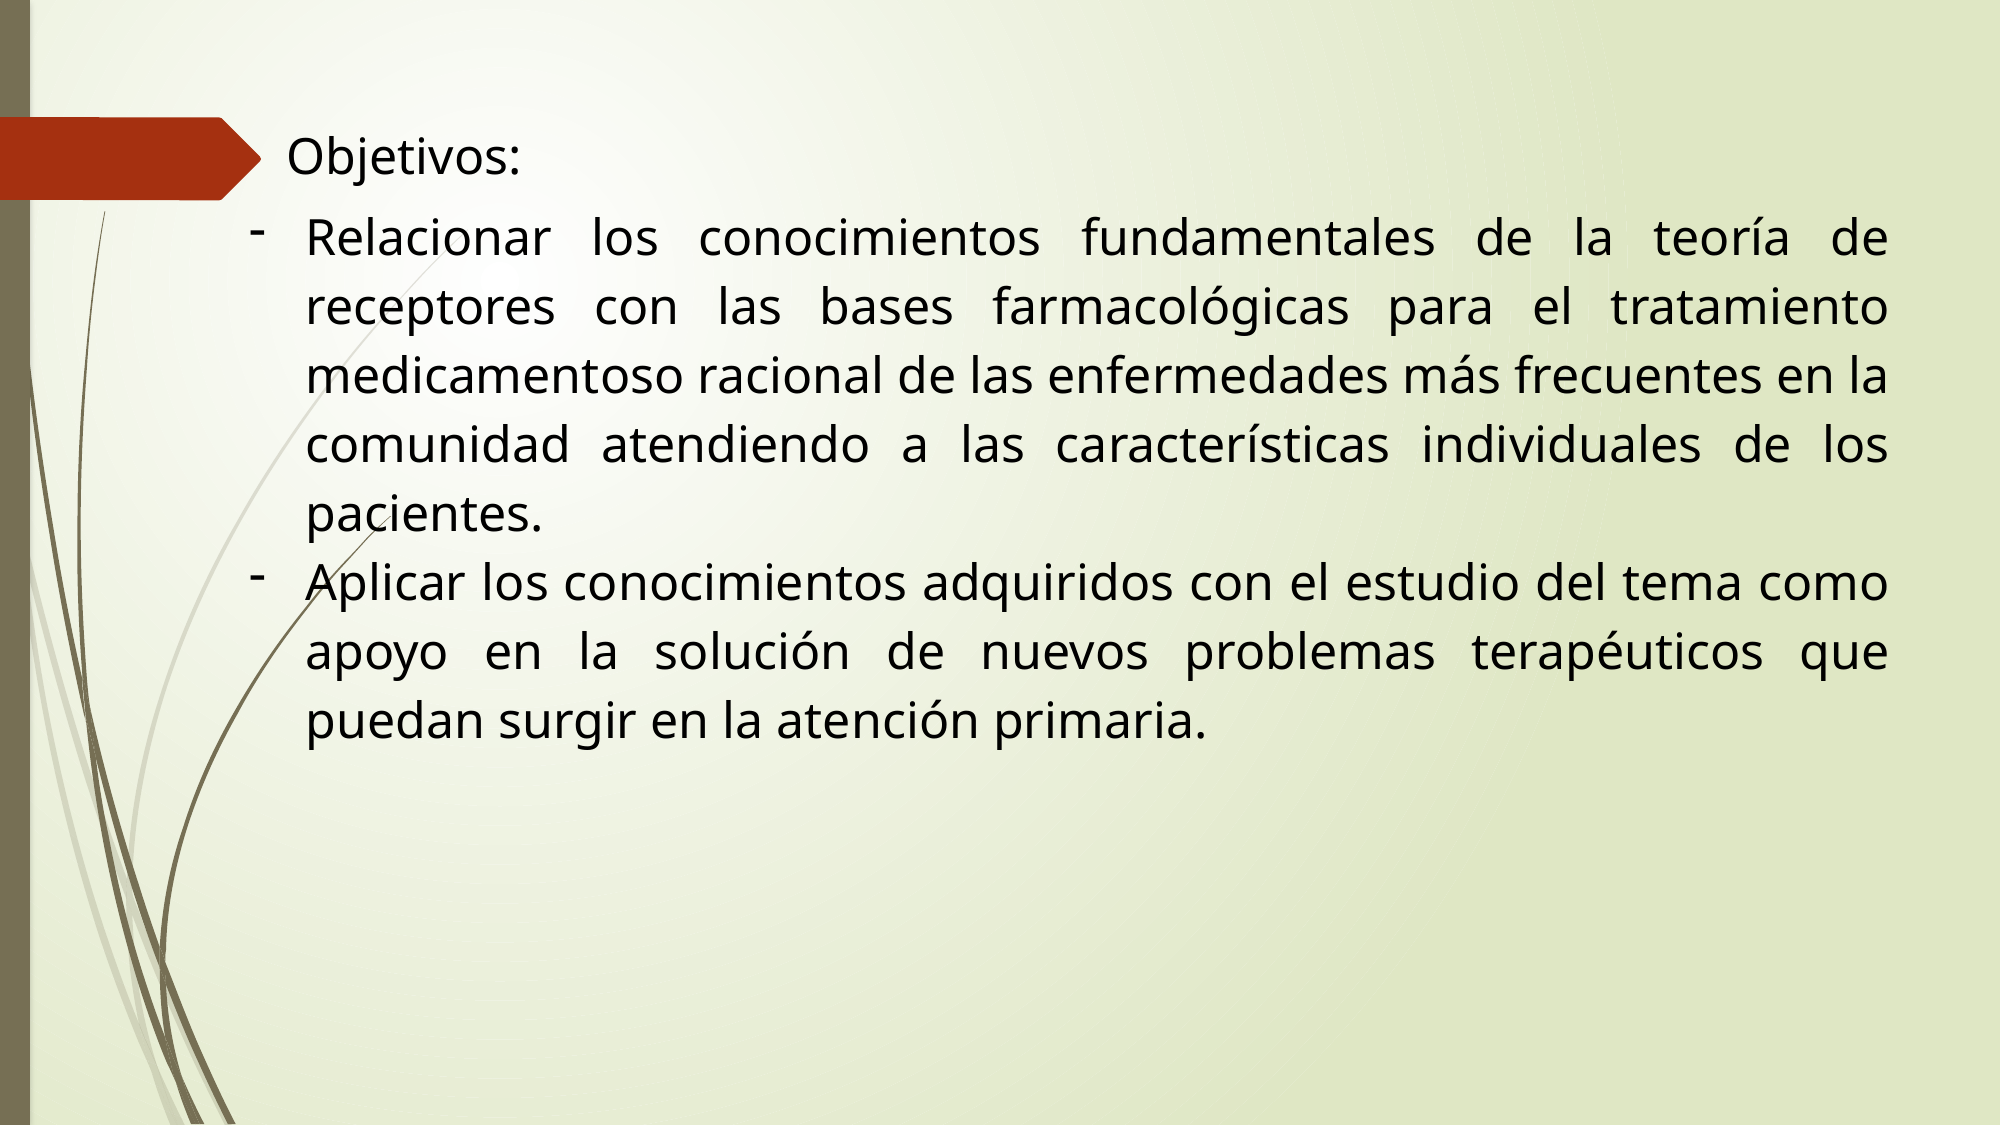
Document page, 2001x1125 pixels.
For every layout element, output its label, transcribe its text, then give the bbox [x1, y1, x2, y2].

text_box Objetivos: Relacionar los conocimientos fundamentales de la teoría de receptores con las bases farmacológicas para el tratamiento medicamentoso racional de las enfermedades más frecuentes en la comunidad atendiendo a las características individuales de los pacientes. Aplicar los conocimientos adquiridos con el estudio del tema como apoyo en la solución de nuevos problemas terapéuticos que puedan surgir en la atención primaria. [234, 107, 1906, 756]
